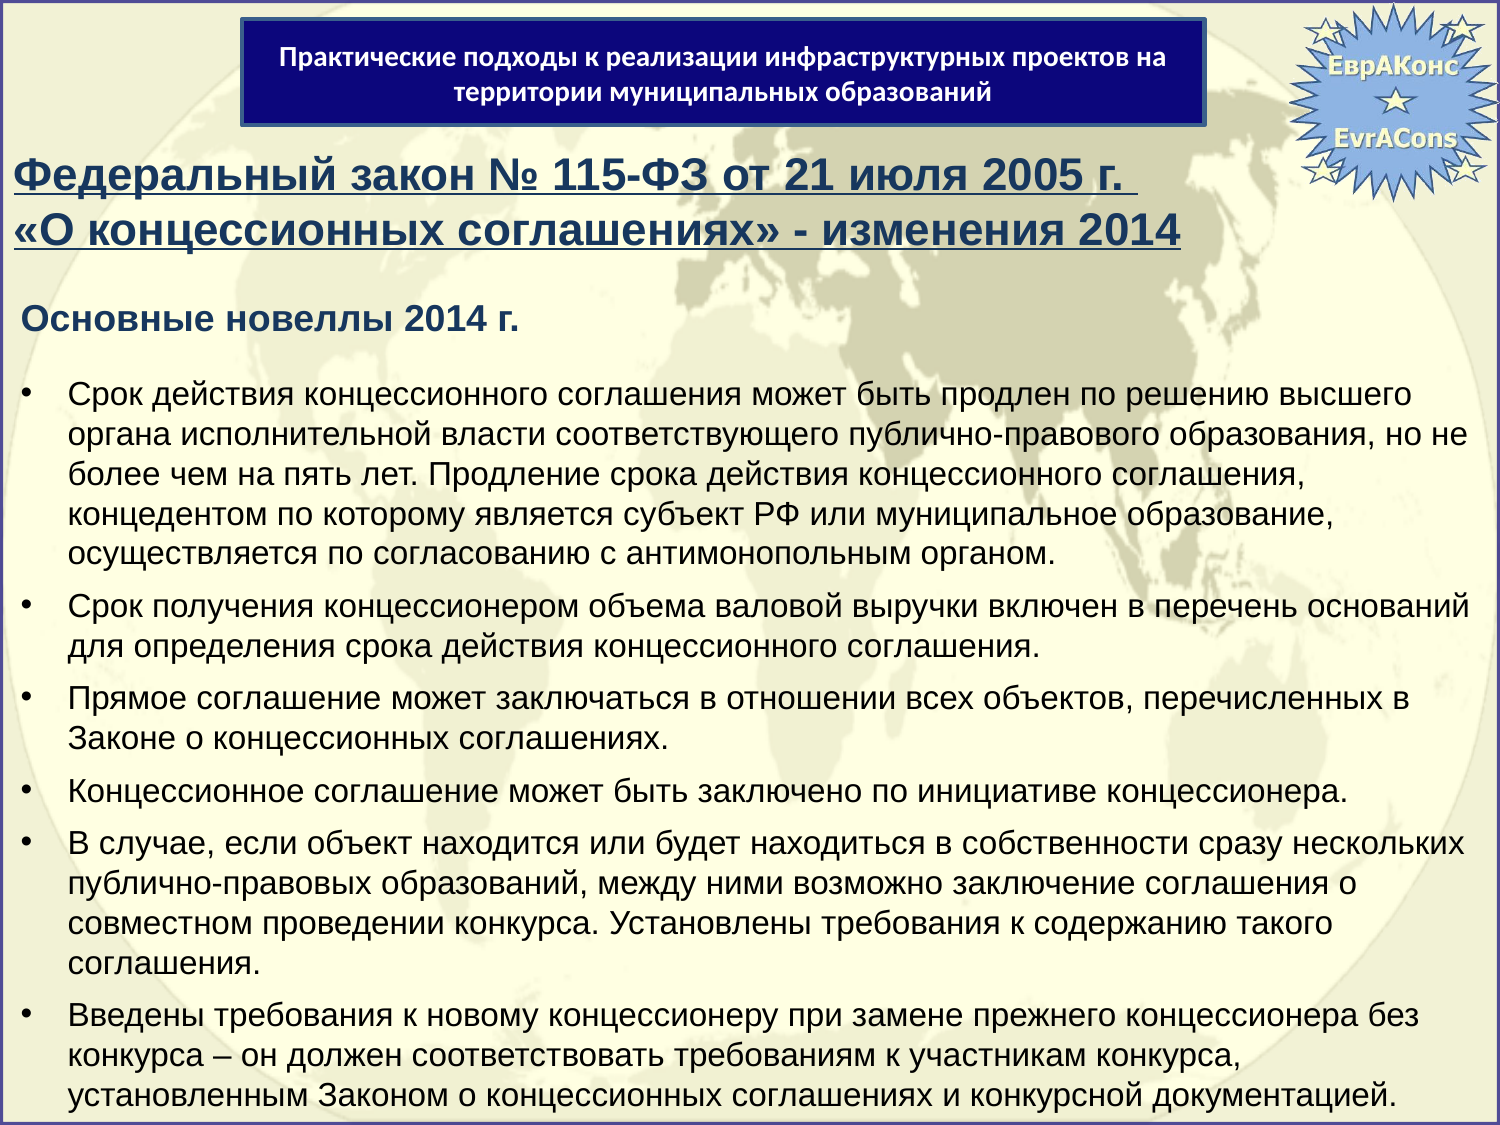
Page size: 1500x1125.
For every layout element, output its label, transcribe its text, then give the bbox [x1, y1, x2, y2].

text_box Практические подходы к реализации инфраструктурных проектов на территории муниципальных образований [240, 17, 1207, 127]
text_box Основные новеллы 2014 г. Срок действия концессионного соглашения может быть продлен по решению высшего органа исполнительной власти соответствующего публично-правового образования, но не более чем на пять лет. Продление срока действия концессионного соглашения, концедентом по которому является субъект РФ или муниципальное образование, осуществляется по согласованию с антимонопольным органом. Срок получения концессионером объема валовой выручки включен в перечень оснований для определения срока действия концессионного соглашения. Прямое соглашение может заключаться в отношении всех объектов, перечисленных в Законе о концессионных соглашениях. Концессионное соглашение может быть заключено по инициативе концессионера. В случае, если объект находится или будет находиться в собственности сразу нескольких публично-правовых образований, между ними возможно заключение соглашения о совместном проведении конкурса. Установлены требования к содержанию такого соглашения. Введены требования к новому концессионеру при замене прежнего концессионера без конкурса – он должен соответствовать требованиям к участникам конкурса, установленным Законом о концессионных соглашениях и конкурсной документацией. [5, 267, 1500, 1121]
picture [1288, 0, 1500, 205]
text_box Федеральный закон № 115-ФЗ от 21 июля 2005 г. «О концессионных соглашениях» - изменения 2014 [0, 137, 1500, 262]
